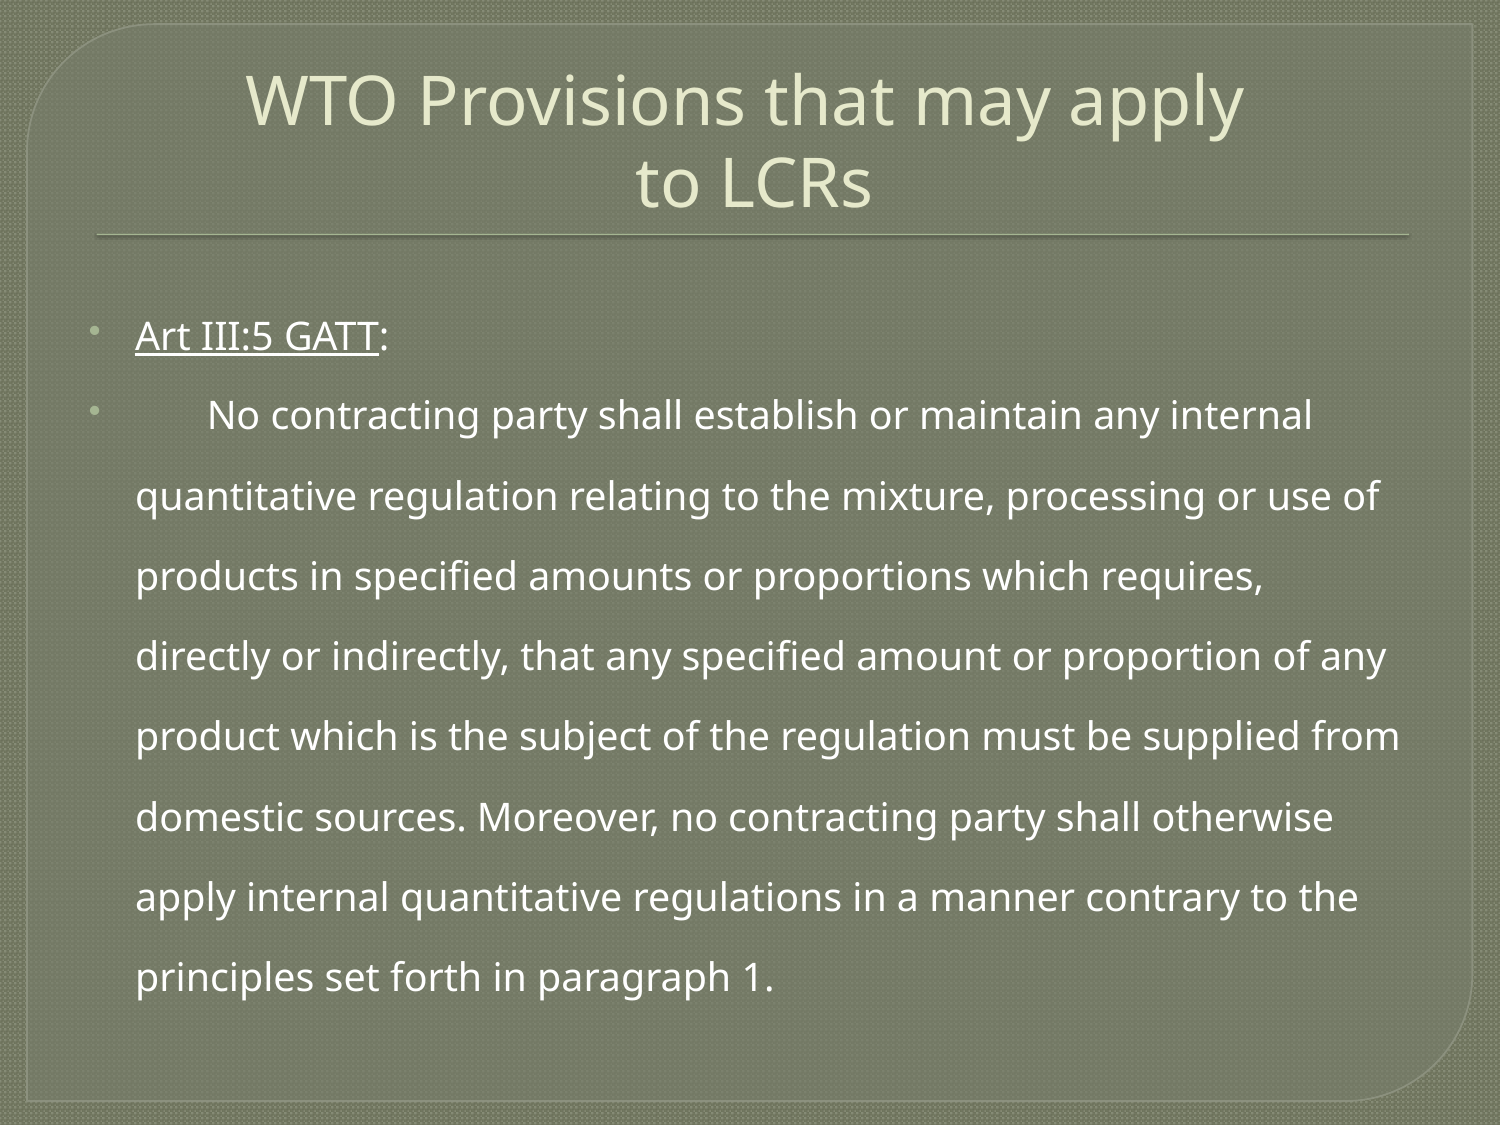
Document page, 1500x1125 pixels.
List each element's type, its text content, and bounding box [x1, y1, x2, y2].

list Art III:5 GATT: No contracting party shall establish or maintain any internal quantitative regulation relating to the mixture, processing or use of products in specified amounts or proportions which requires, directly or indirectly, that any specified amount or proportion of any product which is the subject of the regulation must be supplied from domestic sources. Moreover, no contracting party shall otherwise apply internal quantitative regulations in a manner contrary to the principles set forth in paragraph 1. [74, 269, 1426, 1013]
title WTO Provisions that may apply to LCRs [75, 41, 1425, 230]
